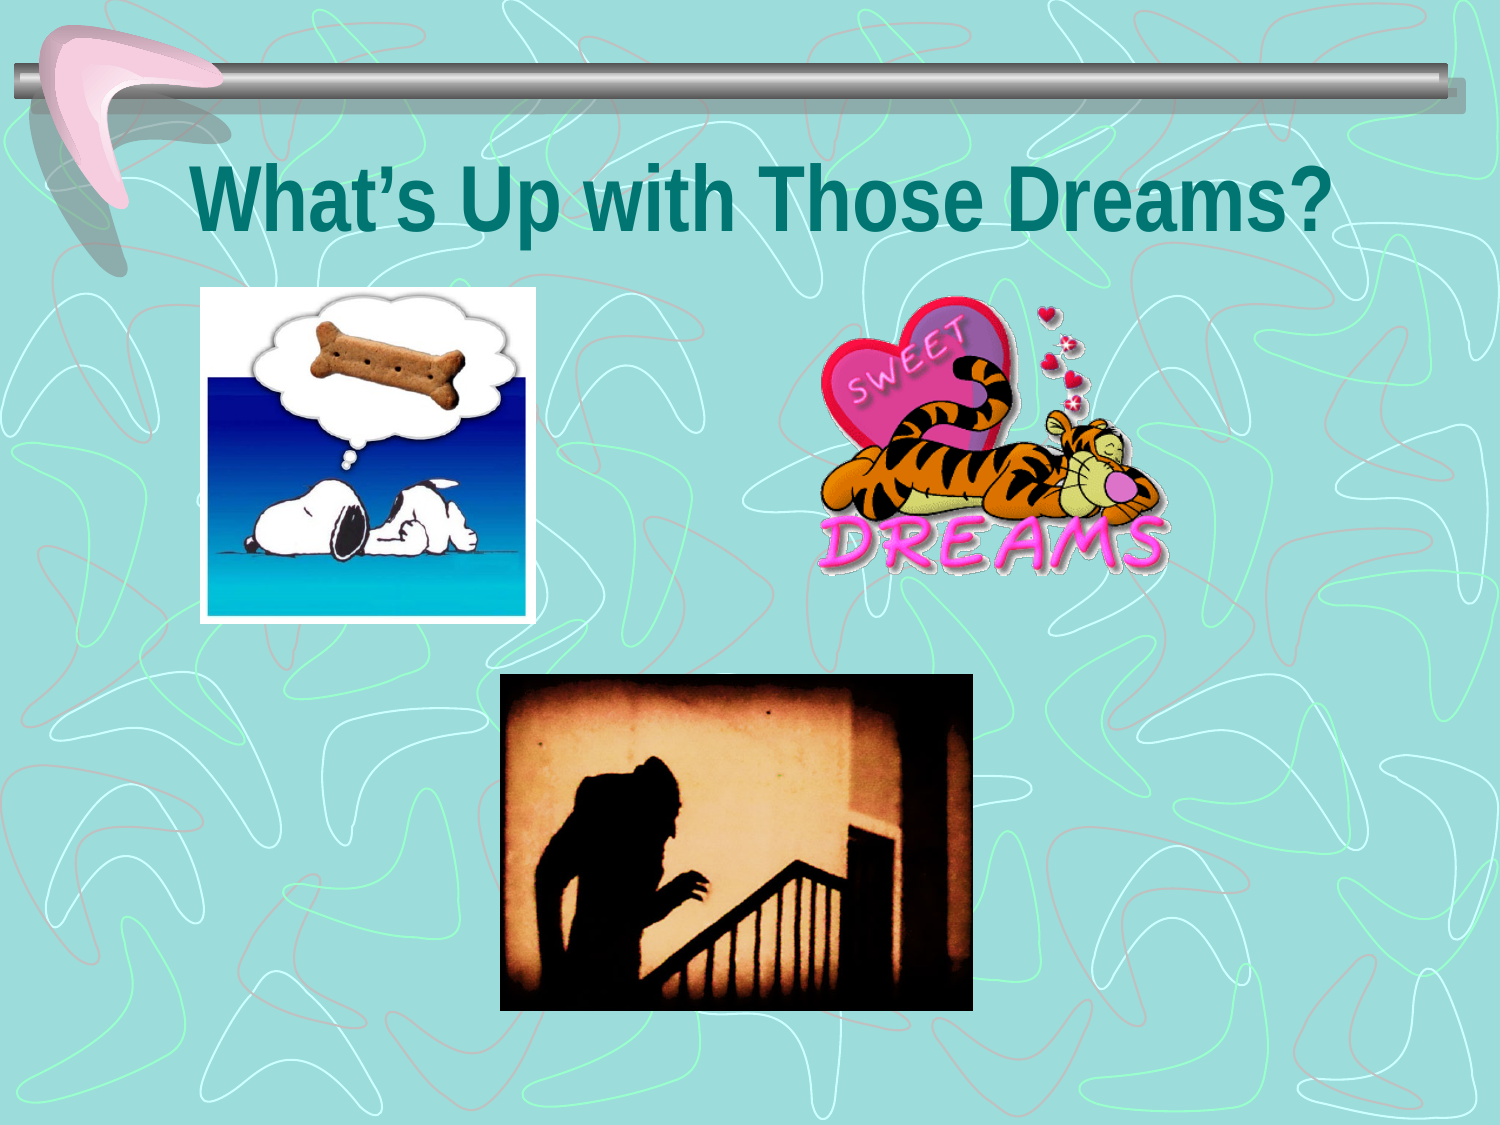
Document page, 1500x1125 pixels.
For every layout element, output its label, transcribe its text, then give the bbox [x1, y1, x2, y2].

picture [812, 288, 1173, 576]
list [199, 287, 536, 625]
picture [499, 674, 973, 1012]
title What’s Up with Those Dreams? [137, 99, 1388, 288]
